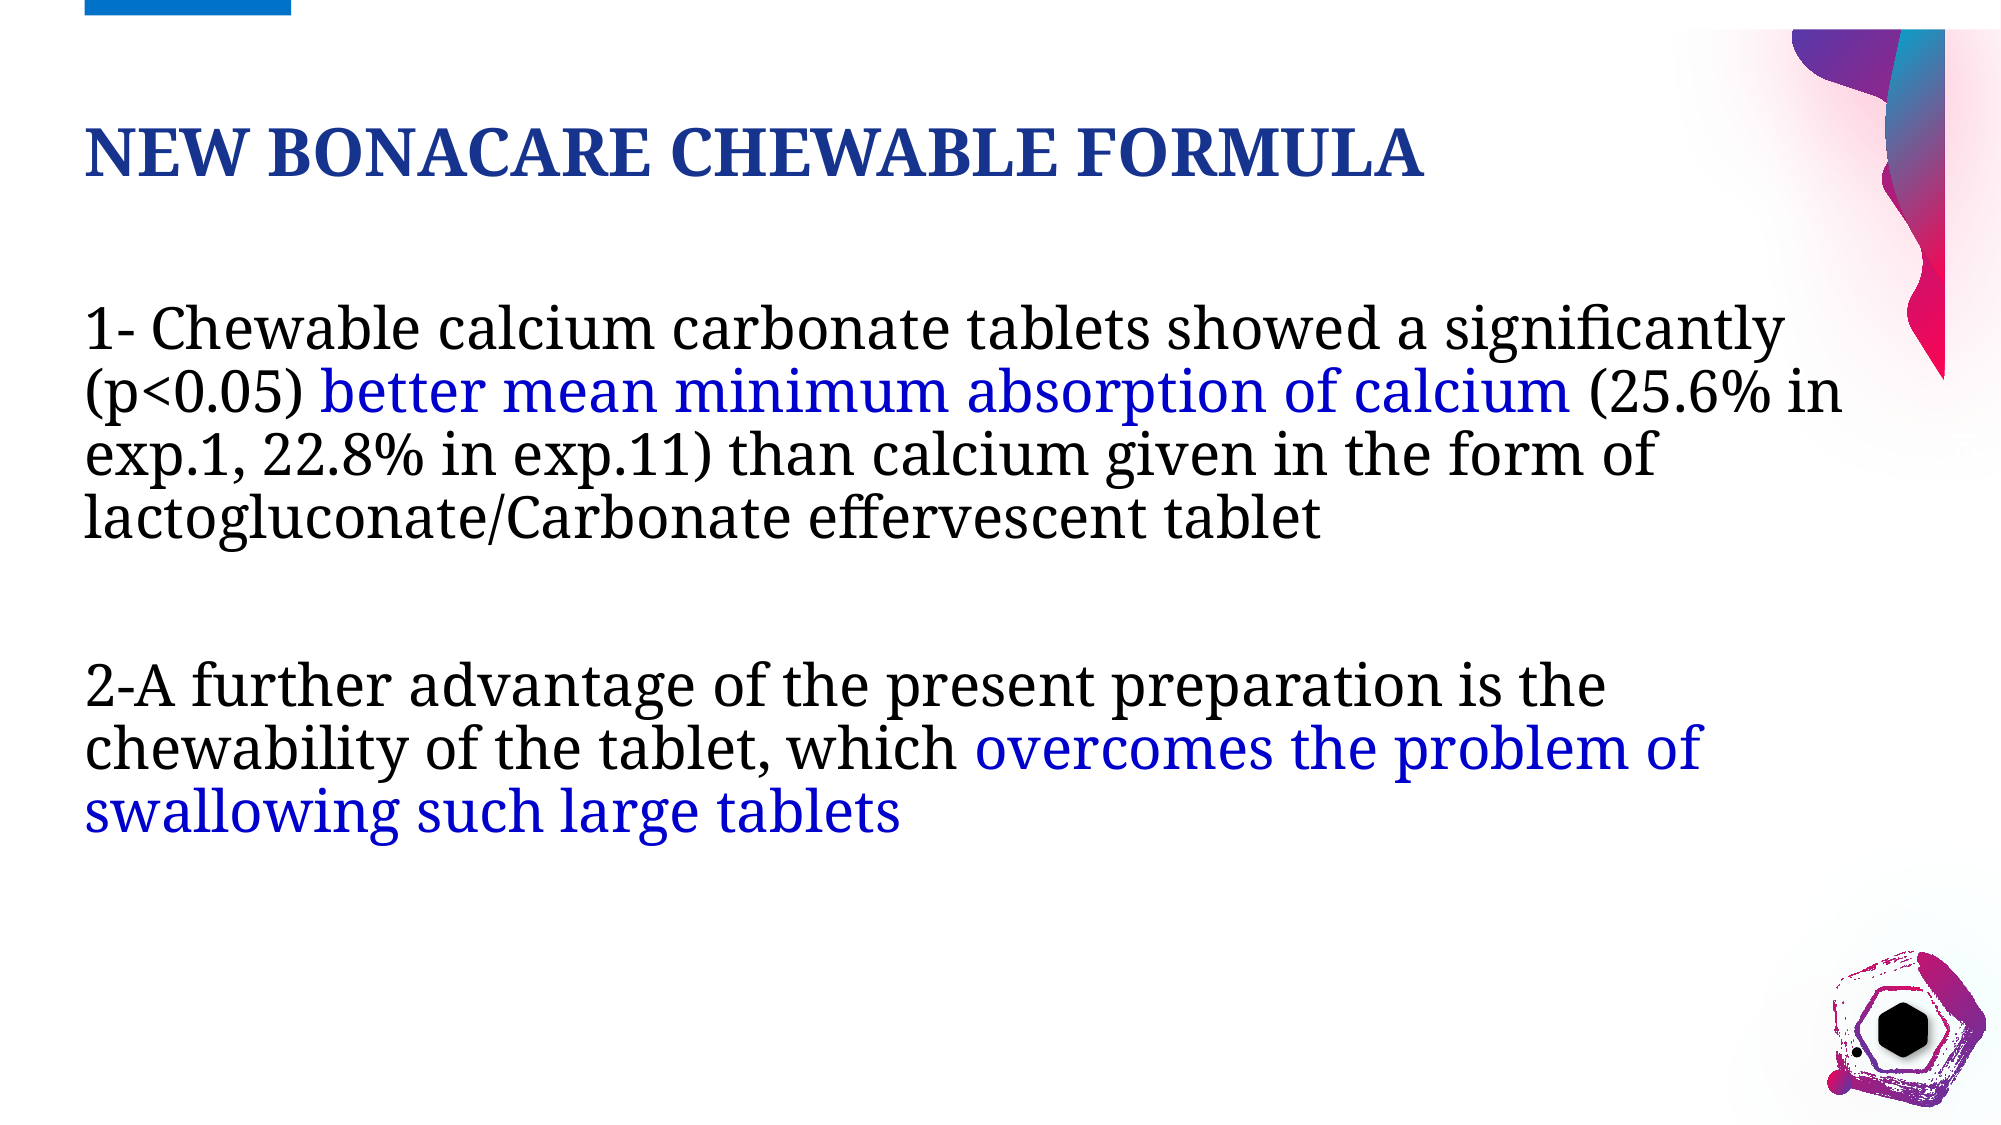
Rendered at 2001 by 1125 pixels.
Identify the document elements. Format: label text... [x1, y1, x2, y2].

title New Bonacare chewable formula [84, 40, 1914, 192]
list 1- Chewable calcium carbonate tablets showed a significantly (p<0.05) better mean minimum absorption of calcium (25.6% in exp.1, 22.8% in exp.11) than calcium given in the form of lactogluconate/Carbonate effervescent tablet 2-A further advantage of the present preparation is the chewability of the tablet, which overcomes the problem of swallowing such large tablets [84, 299, 1863, 1014]
